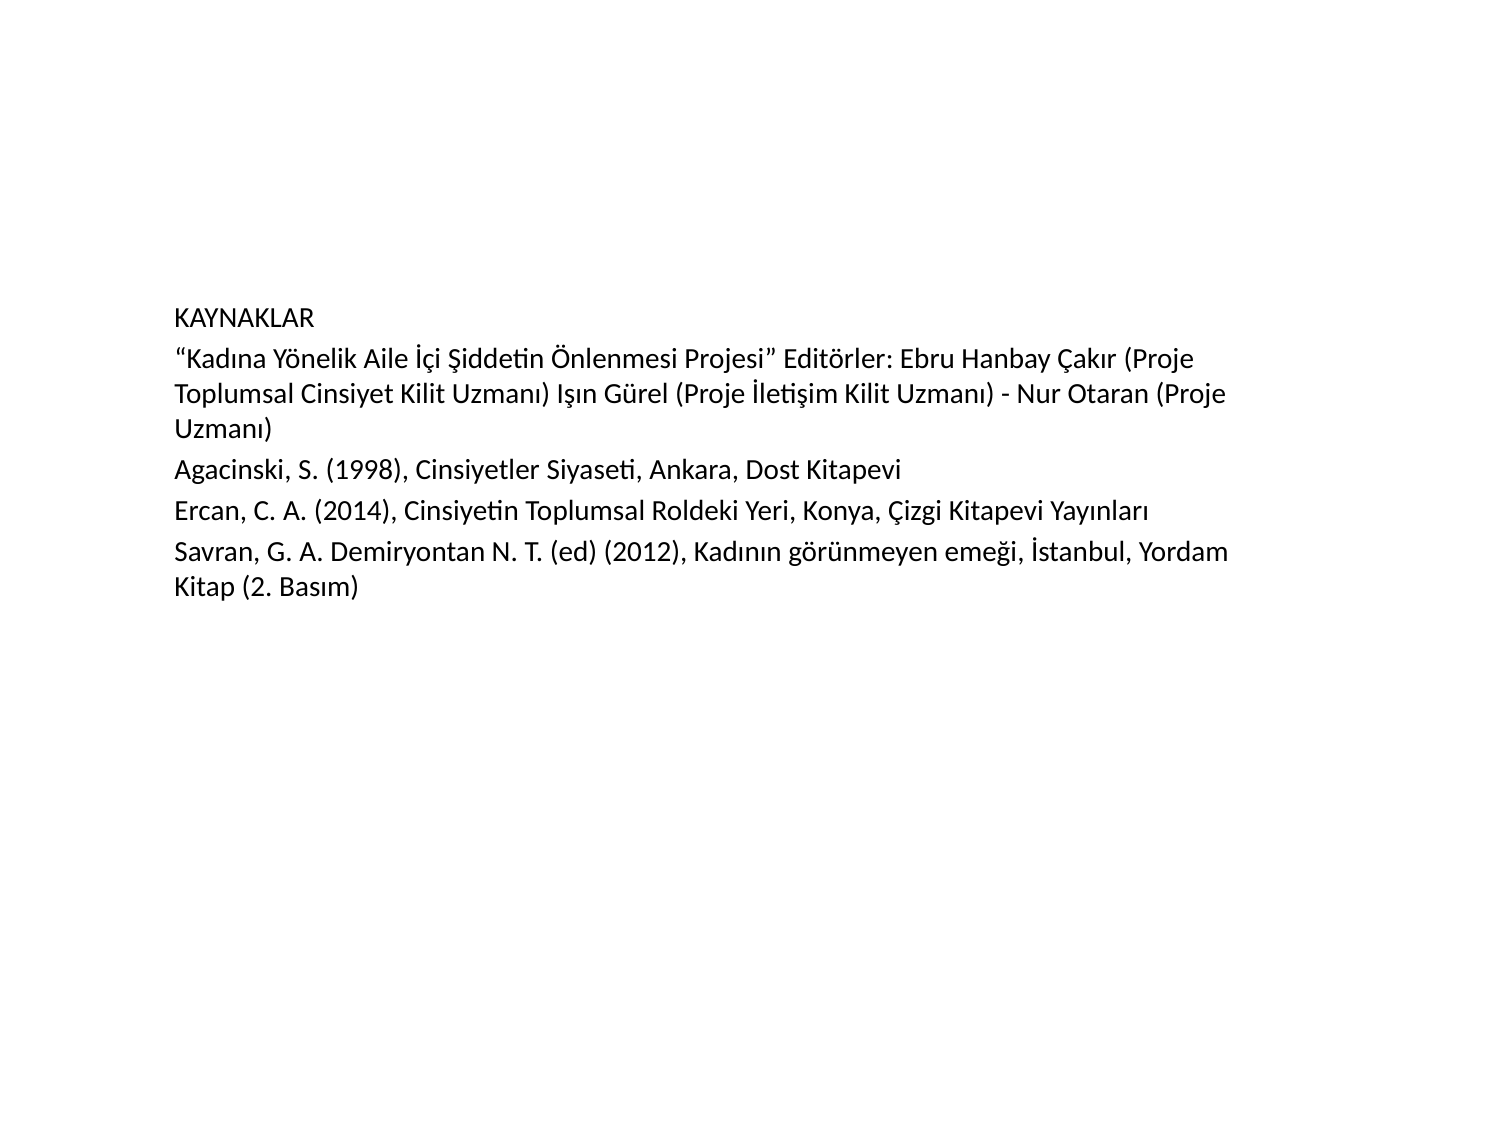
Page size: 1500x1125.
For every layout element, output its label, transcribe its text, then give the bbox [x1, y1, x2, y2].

list KAYNAKLAR “Kadına Yönelik Aile İçi Şiddetin Önlenmesi Projesi” Editörler: Ebru Hanbay Çakır (Proje Toplumsal Cinsiyet Kilit Uzmanı) Işın Gürel (Proje İletişim Kilit Uzmanı) - Nur Otaran (Proje Uzmanı) Agacinski, S. (1998), Cinsiyetler Siyaseti, Ankara, Dost Kitapevi Ercan, C. A. (2014), Cinsiyetin Toplumsal Roldeki Yeri, Konya, Çizgi Kitapevi Yayınları Savran, G. A. Demiryontan N. T. (ed) (2012), Kadının görünmeyen emeği, İstanbul, Yordam Kitap (2. Basım) [159, 290, 1258, 1013]
